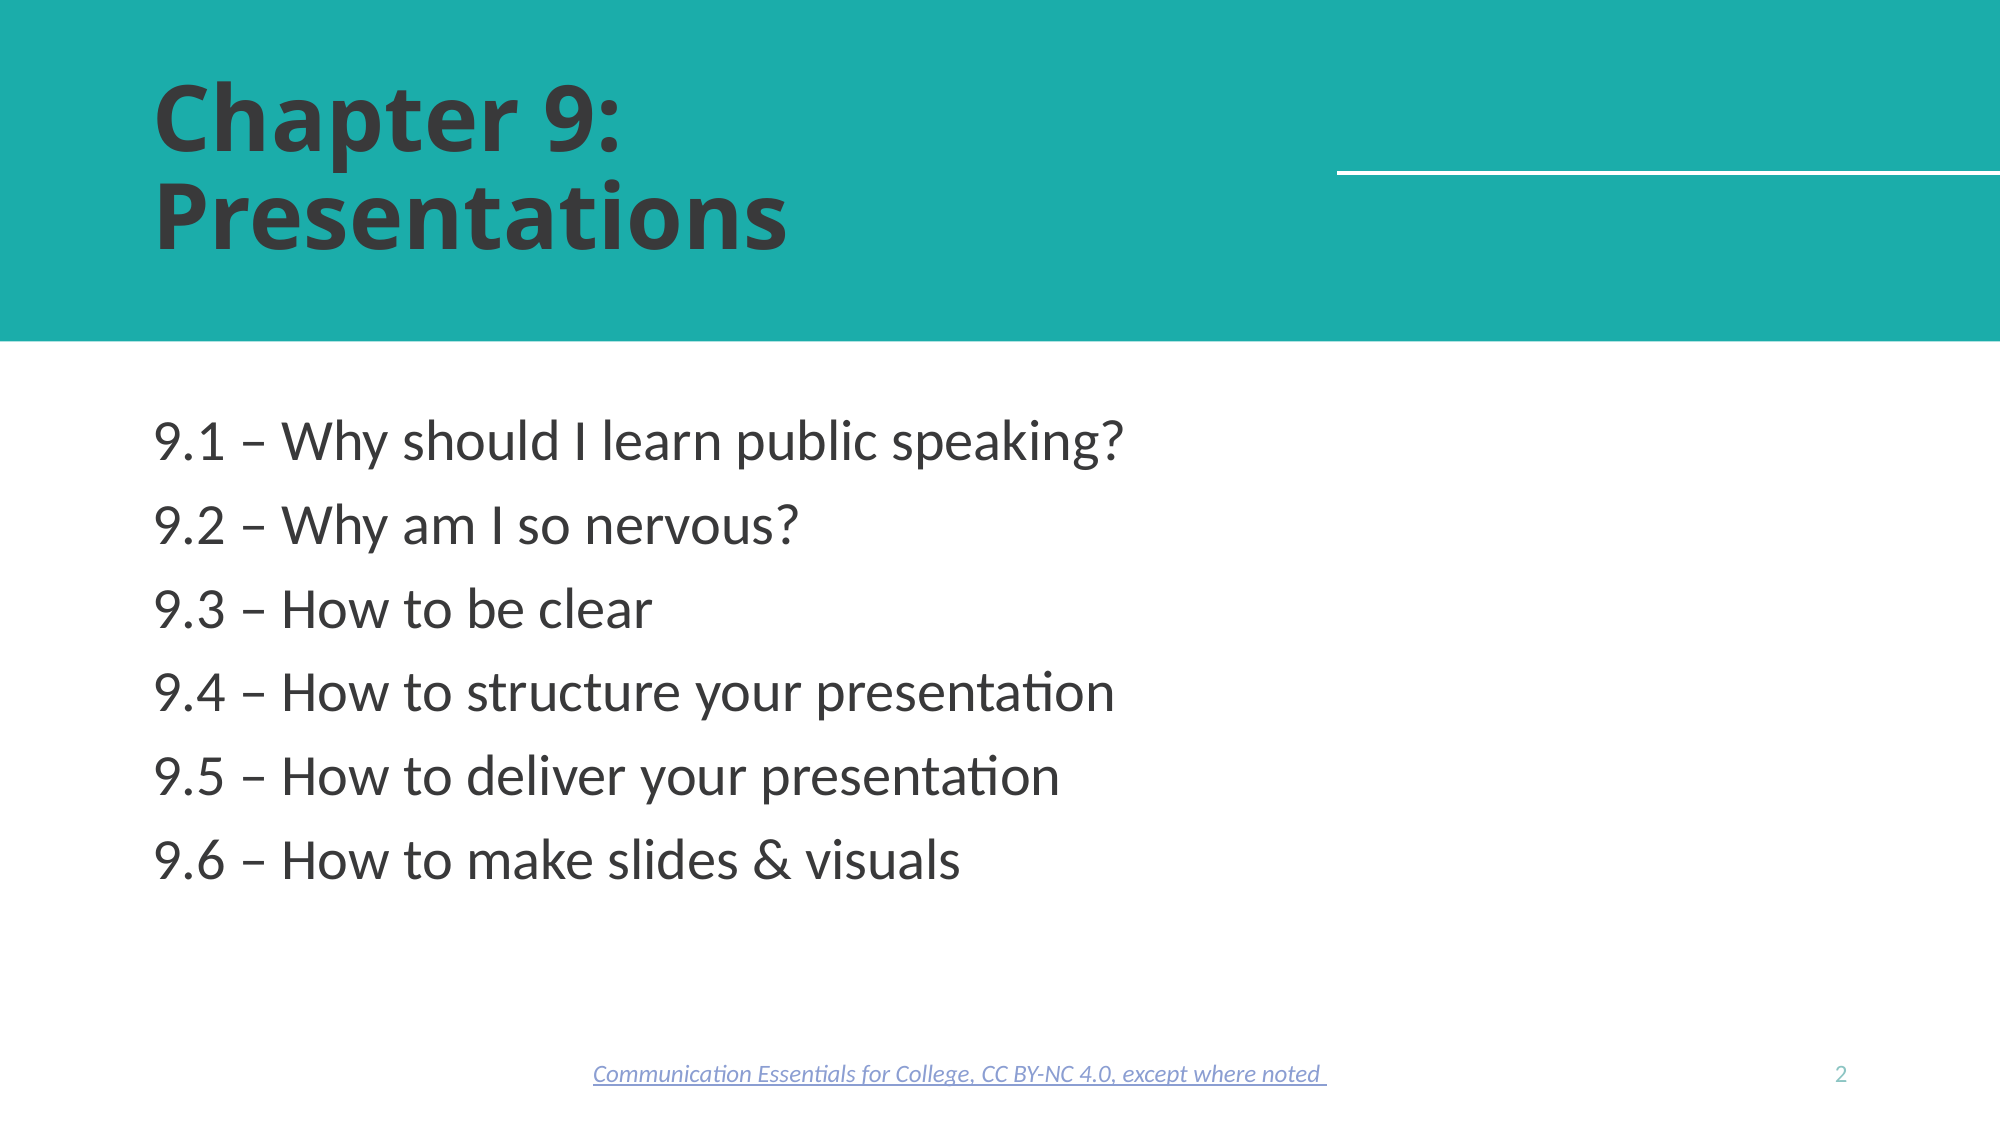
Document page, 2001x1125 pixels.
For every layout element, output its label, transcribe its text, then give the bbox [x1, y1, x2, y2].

footer Communication Essentials for College, CC BY-NC 4.0, except where noted [578, 1042, 1412, 1103]
list 9.1 – Why should I learn public speaking? 9.2 – Why am I so nervous? 9.3 – How to be clear 9.4 – How to structure your presentation 9.5 – How to deliver your presentation 9.6 – How to make slides & visuals [137, 402, 1863, 982]
slide_number 2 [1412, 1042, 1863, 1103]
title Chapter 9: Presentations [137, 61, 1293, 281]
